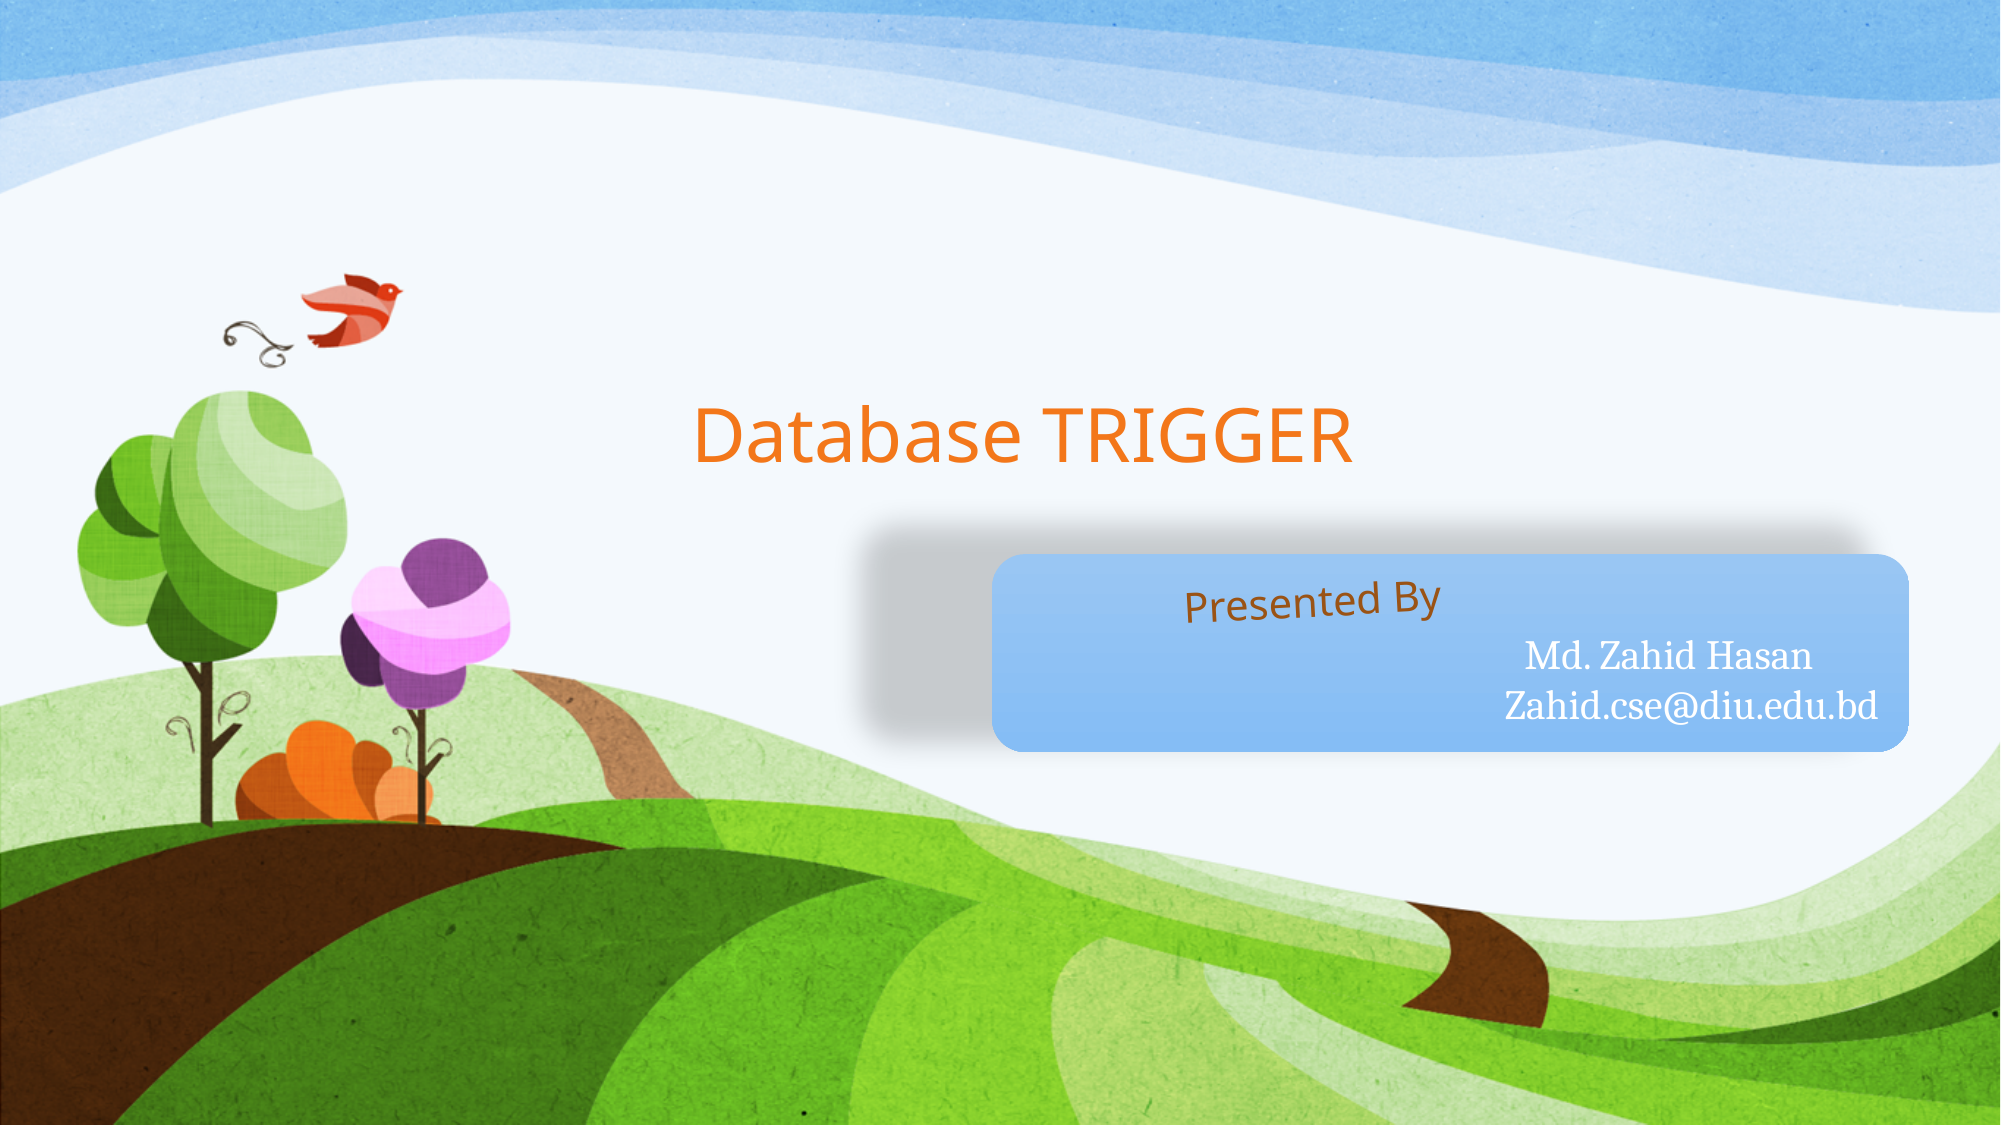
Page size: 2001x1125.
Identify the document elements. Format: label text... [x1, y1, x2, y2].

picture [0, 0, 2001, 1125]
text_box Md. Zahid Hasan Zahid.cse@diu.edu.bd [1490, 620, 1895, 735]
subtitle Presented By [1166, 557, 1497, 652]
text_box [991, 553, 1911, 753]
title Database TRIGGER [676, 364, 1802, 487]
